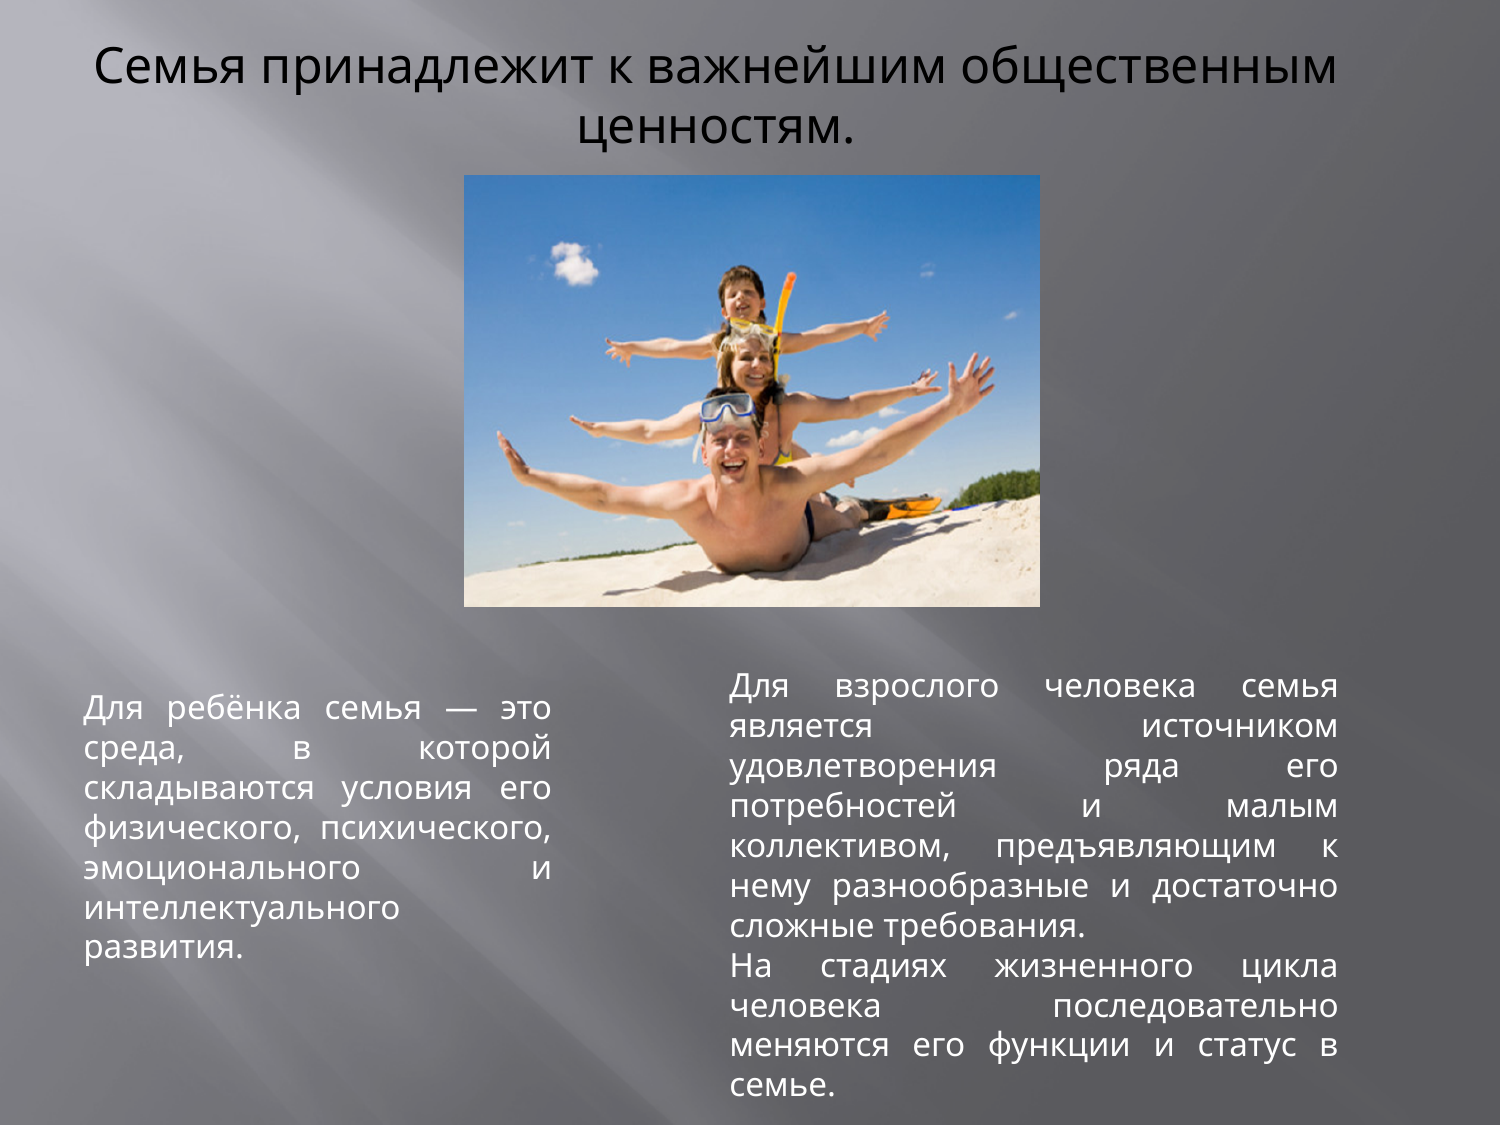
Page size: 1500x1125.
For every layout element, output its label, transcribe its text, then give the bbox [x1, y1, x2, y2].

text_box Для взрослого человека семья является источником удовлетворения ряда его потребностей и малым коллективом, предъявляющим к нему разнообразные и достаточно сложные требования. На стадиях жизненного цикла человека последовательно меняются его функции и статус в семье. [714, 656, 1355, 1111]
text_box [643, 219, 1366, 994]
picture [463, 175, 1041, 607]
title Семья принадлежит к важнейшим общественным ценностям. [41, 0, 1392, 188]
list Для ребёнка семья — это среда, в которой складываются условия его физического, психического, эмоционального и интеллектуального развития. [46, 586, 568, 1012]
